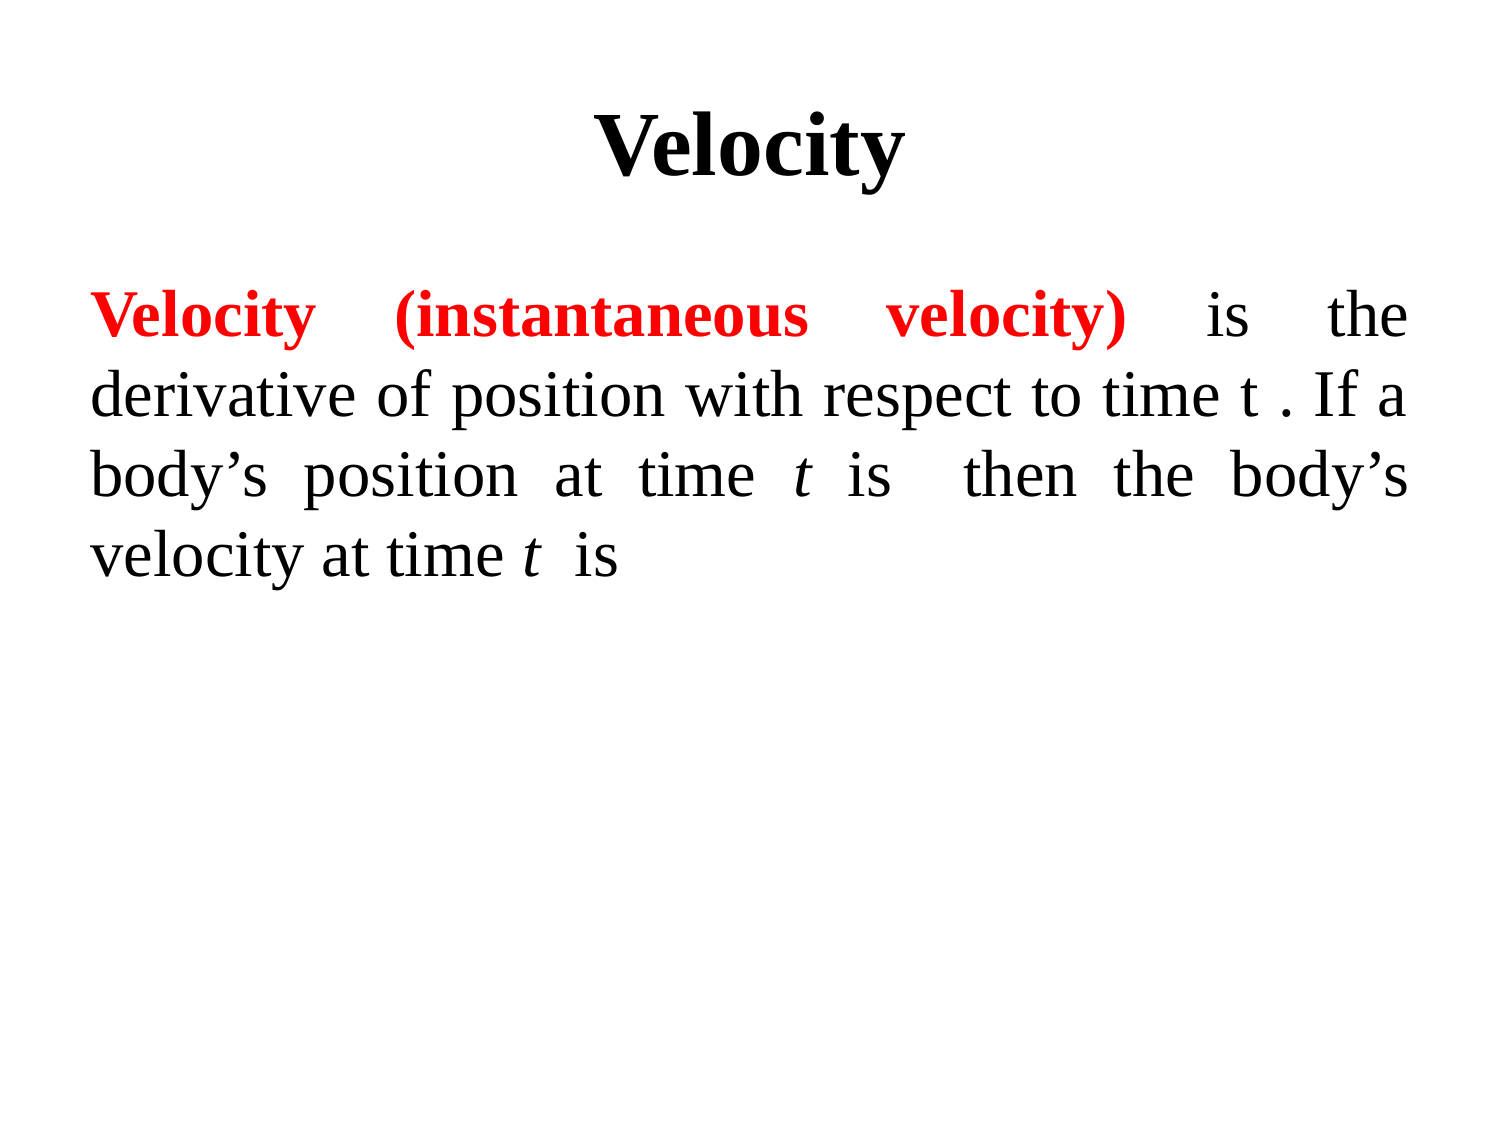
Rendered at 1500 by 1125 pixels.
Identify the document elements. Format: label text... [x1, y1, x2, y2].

title Velocity [75, 45, 1425, 233]
